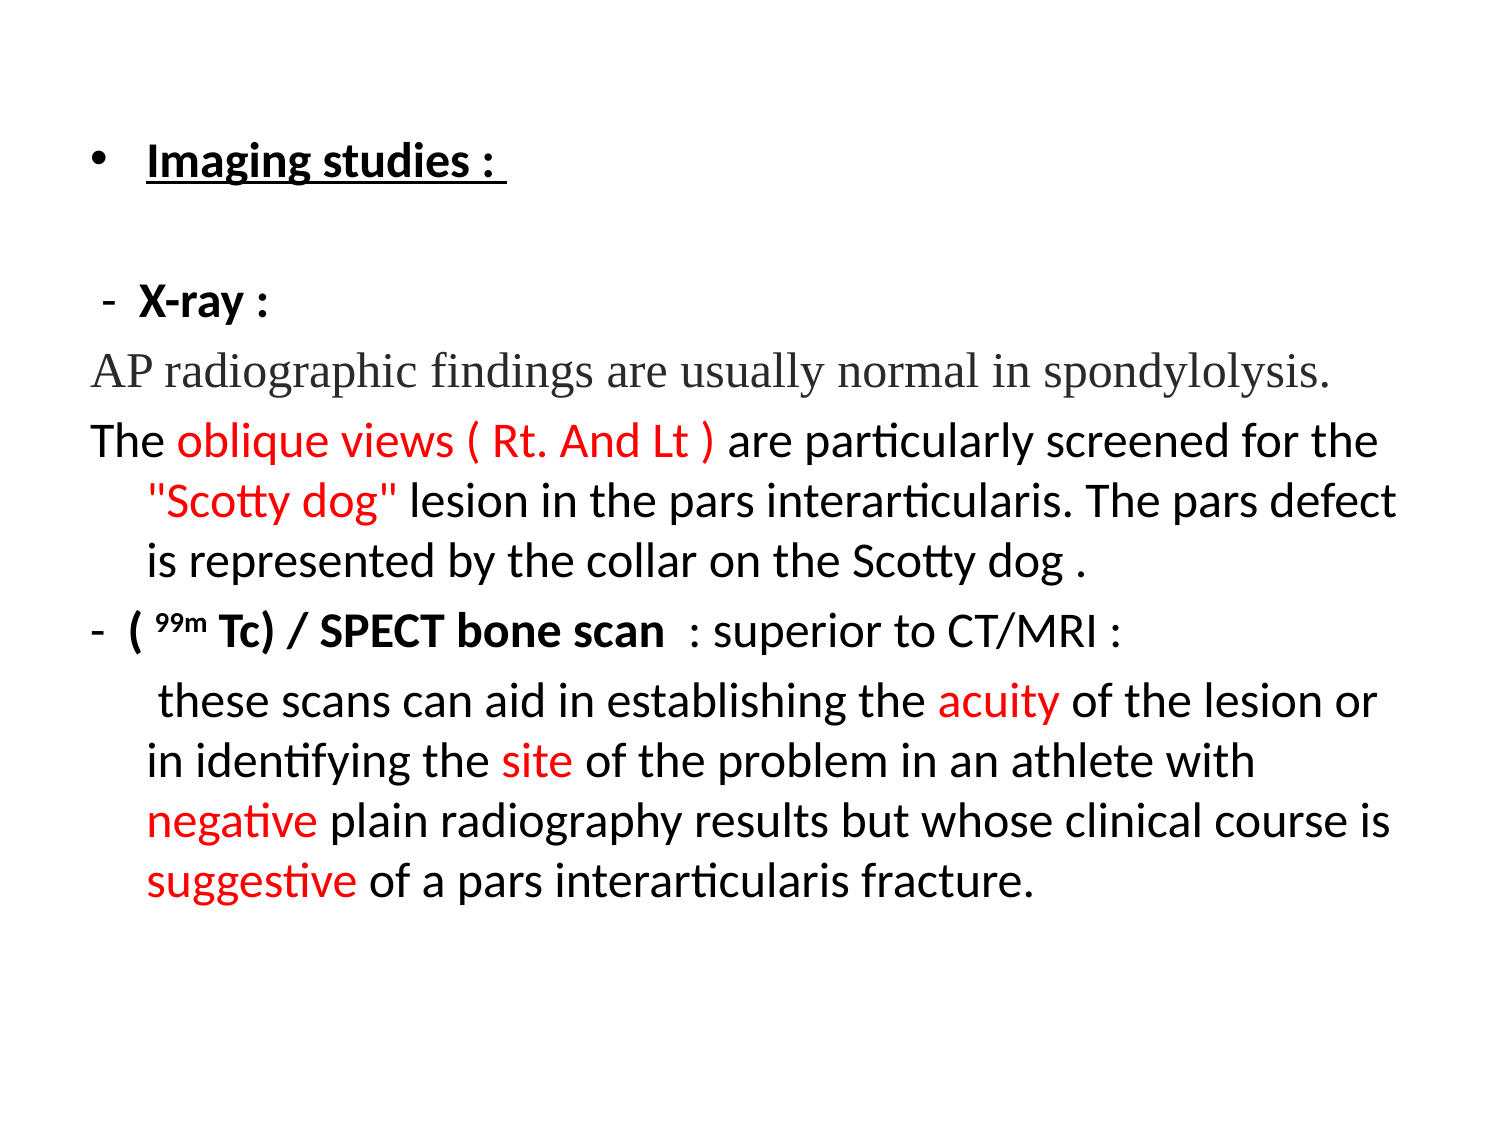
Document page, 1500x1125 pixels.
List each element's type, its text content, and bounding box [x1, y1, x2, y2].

list Imaging studies : - X-ray : AP radiographic findings are usually normal in spondylolysis. The oblique views ( Rt. And Lt ) are particularly screened for the "Scotty dog" lesion in the pars interarticularis. The pars defect is represented by the collar on the Scotty dog . - ( 99m Tc) / SPECT bone scan : superior to CT/MRI : these scans can aid in establishing the acuity of the lesion or in identifying the site of the problem in an athlete with negative plain radiography results but whose clinical course is suggestive of a pars interarticularis fracture. [75, 50, 1425, 1005]
